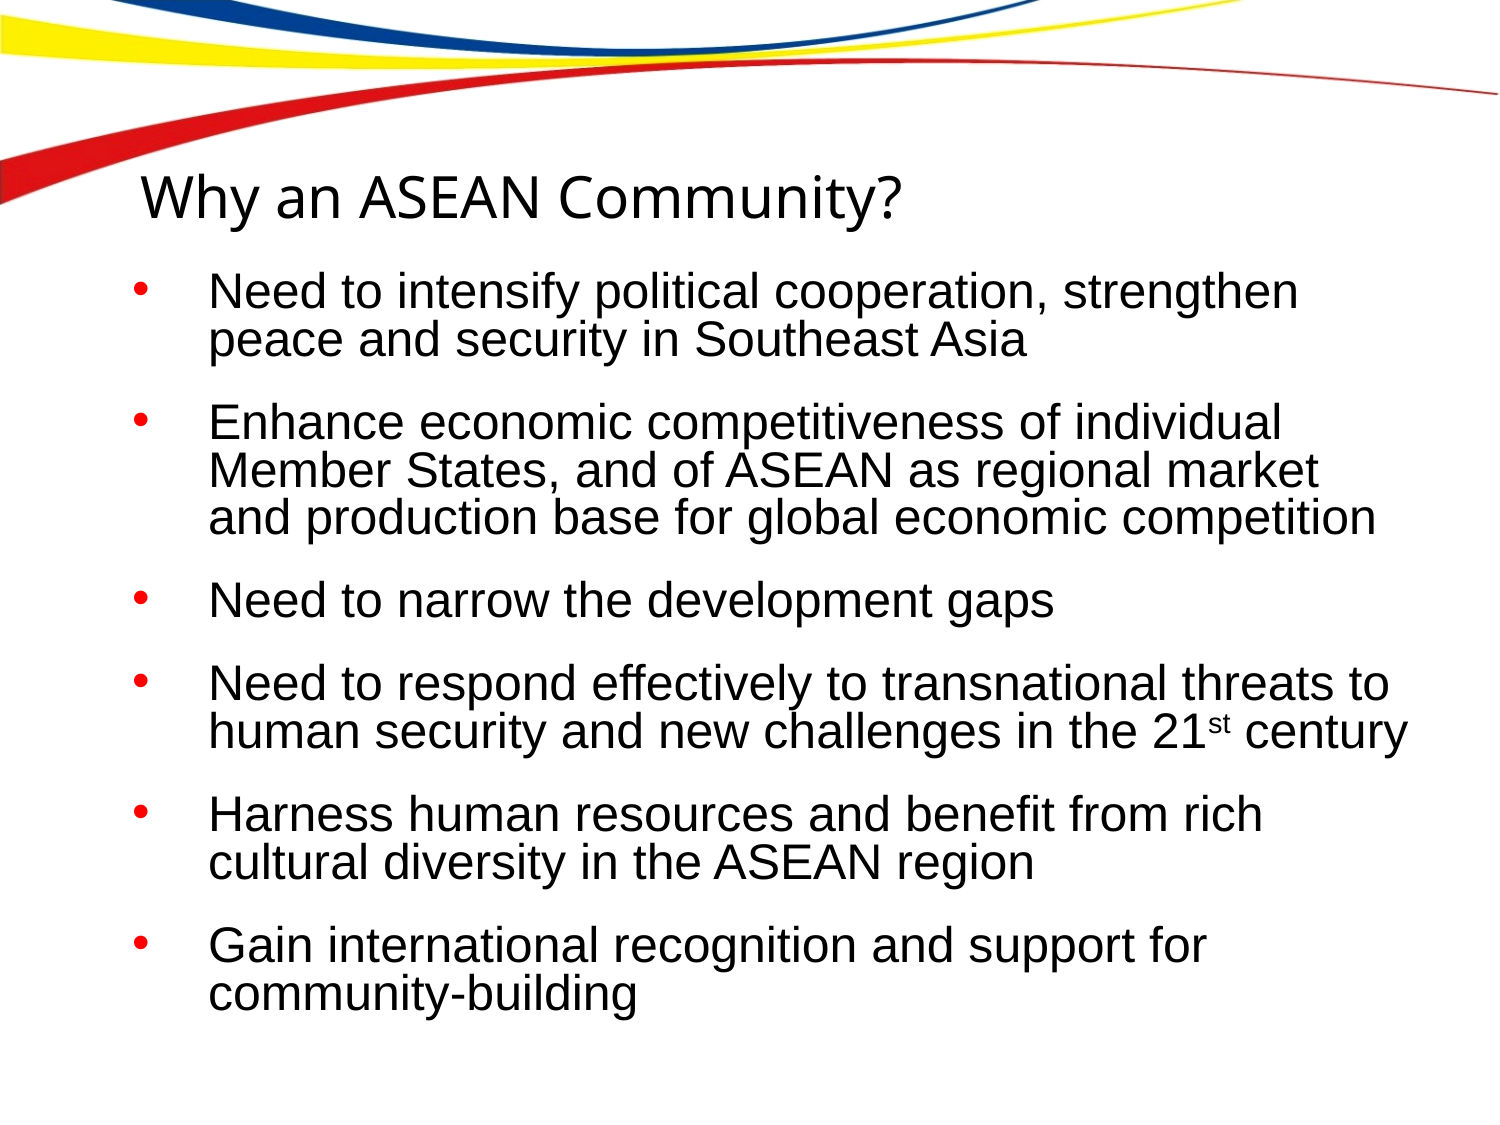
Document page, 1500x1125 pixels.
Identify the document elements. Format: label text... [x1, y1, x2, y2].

title Why an ASEAN Community? [125, 137, 1297, 253]
picture [0, 0, 1500, 207]
list Need to intensify political cooperation, strengthen peace and security in Southeast Asia Enhance economic competitiveness of individual Member States, and of ASEAN as regional market and production base for global economic competition Need to narrow the development gaps Need to respond effectively to transnational threats to human security and new challenges in the 21st century Harness human resources and benefit from rich cultural diversity in the ASEAN region Gain international recognition and support for community-building [117, 262, 1425, 1043]
text_box [74, 164, 1425, 1005]
